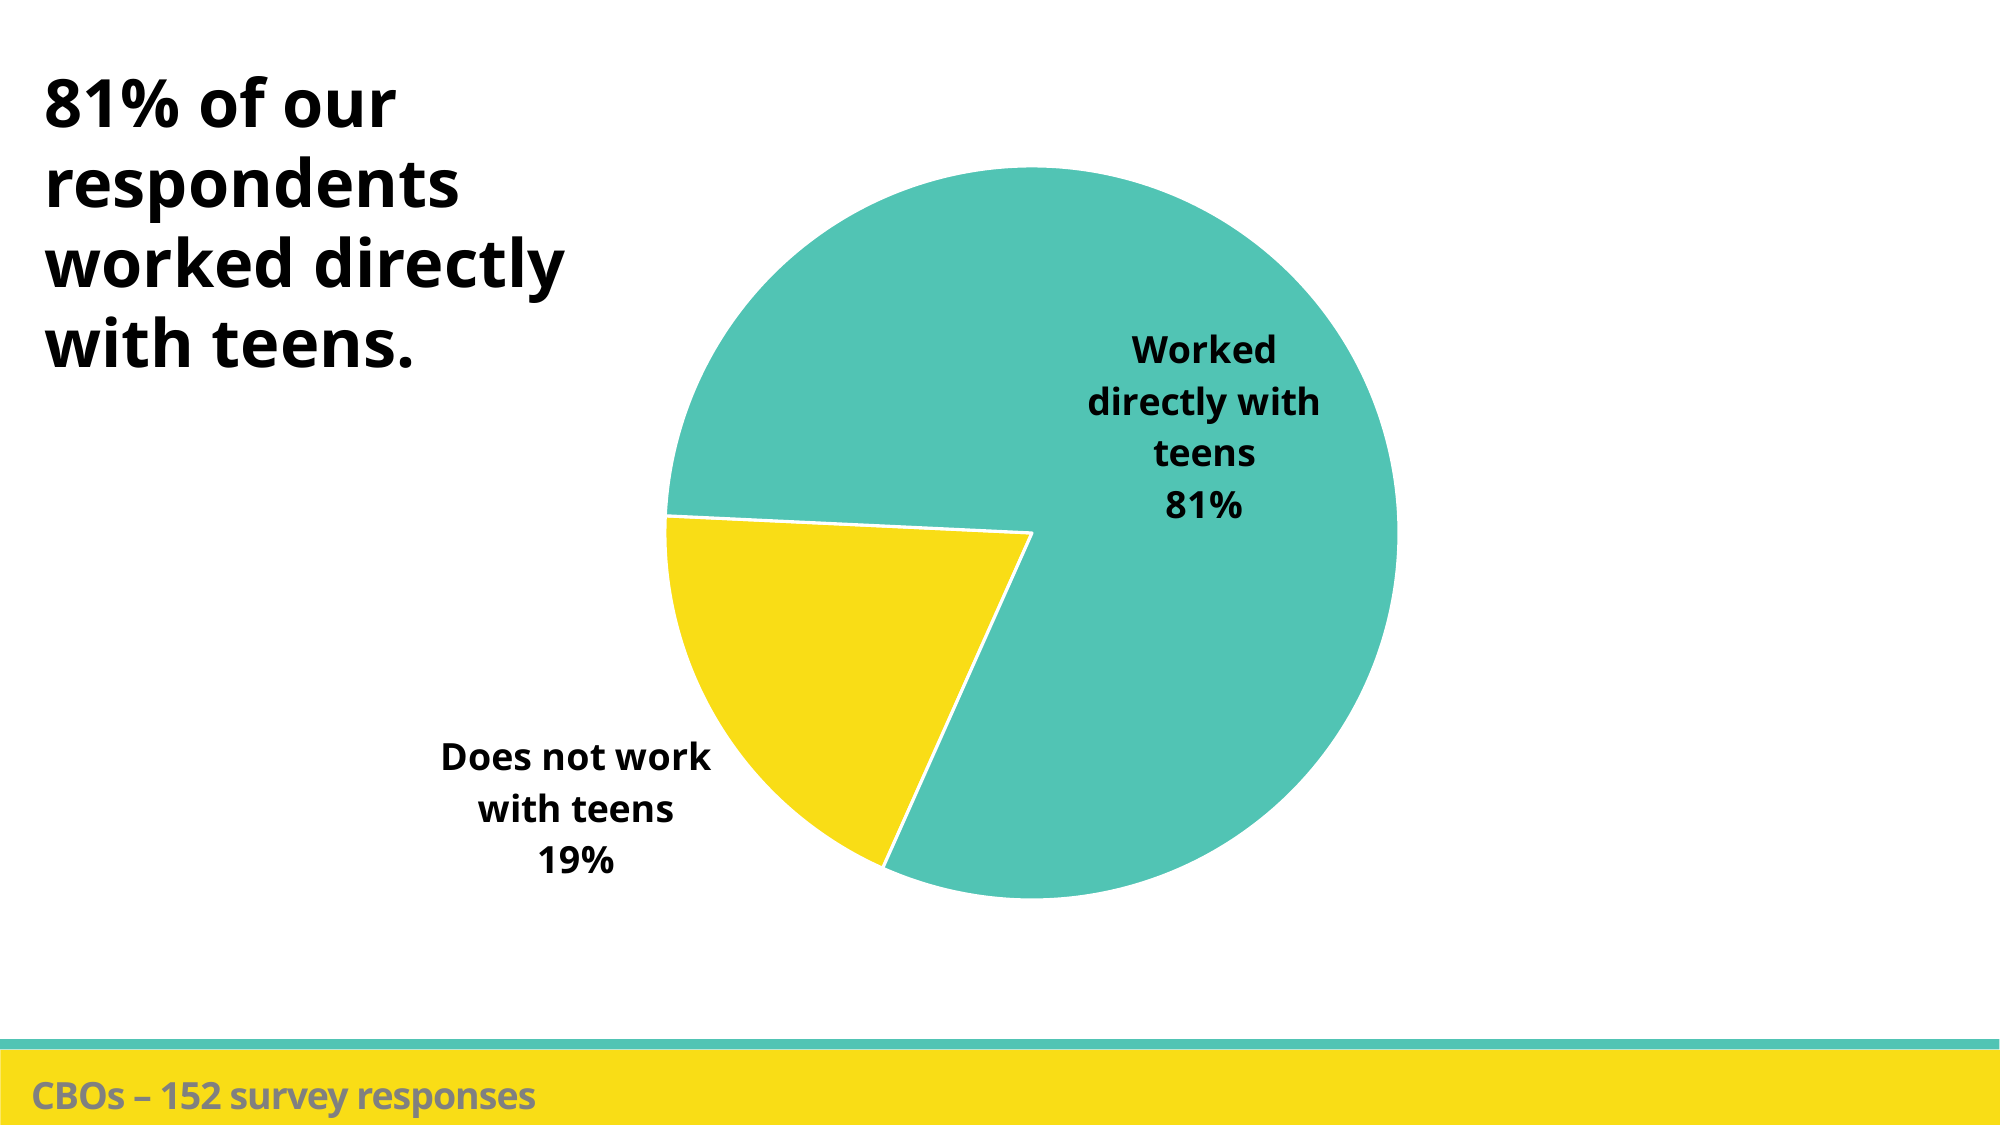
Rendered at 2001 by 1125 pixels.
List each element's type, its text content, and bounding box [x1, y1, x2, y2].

text_box 81% of our respondents worked directly with teens. [29, 53, 292, 389]
text_box CBOs – 152 survey responses [15, 1034, 993, 1125]
chart [292, 52, 1796, 1013]
